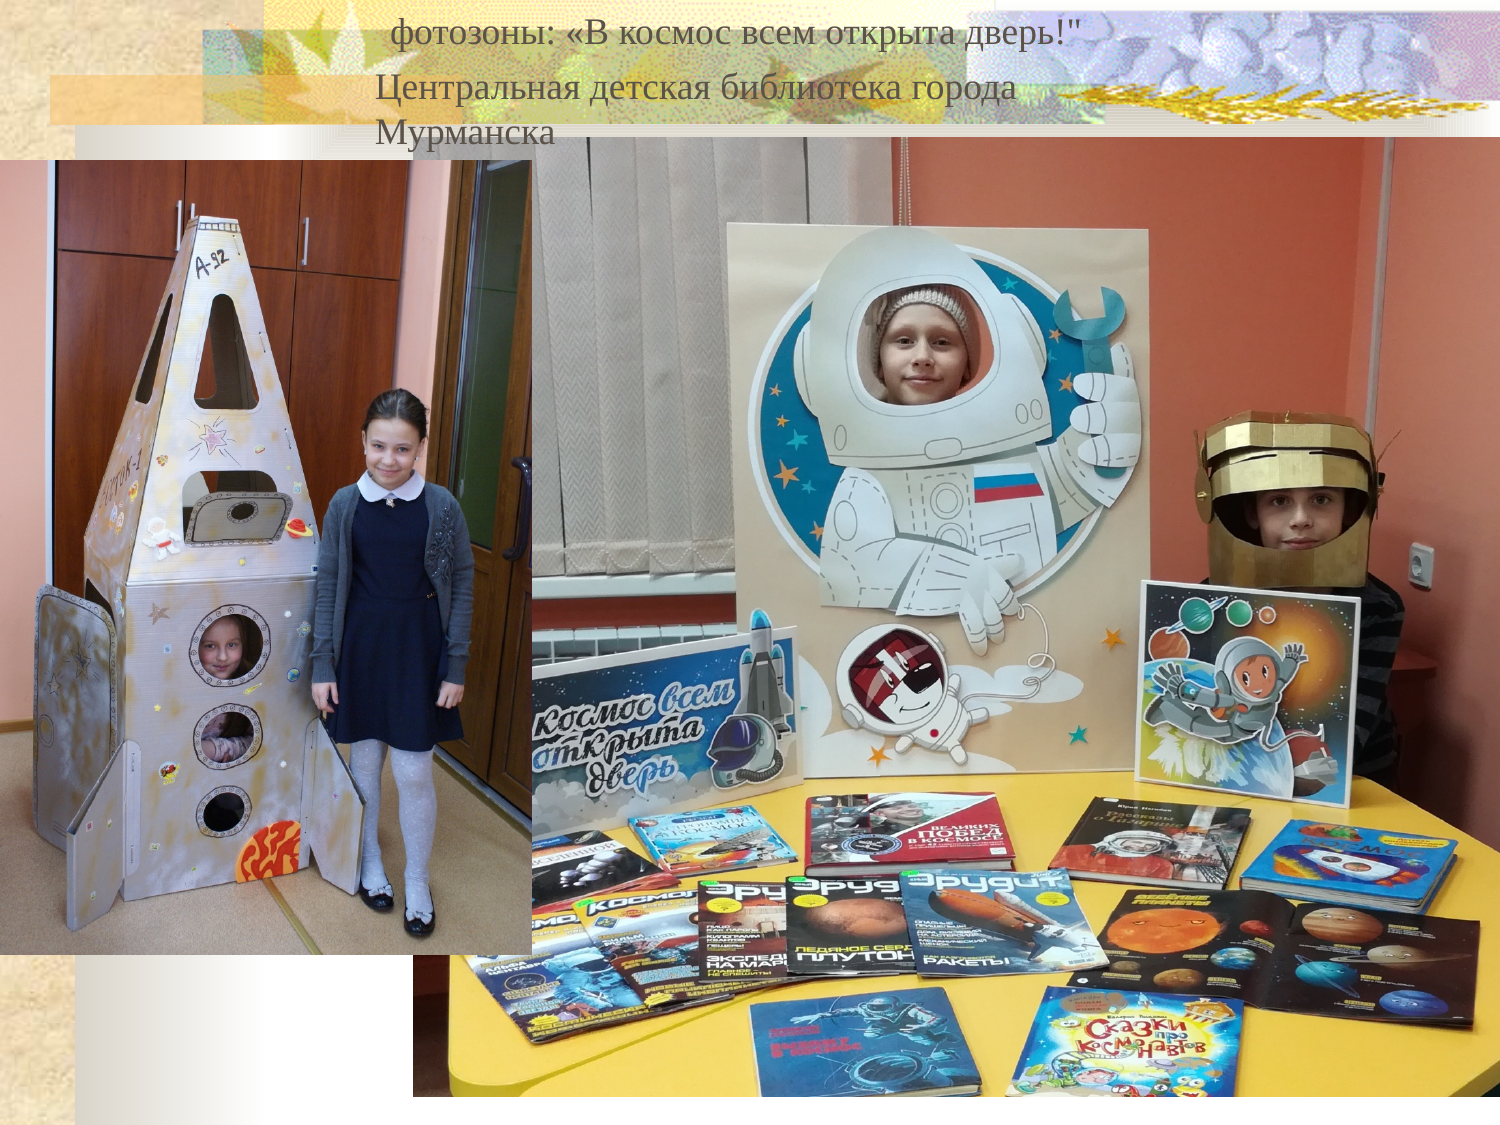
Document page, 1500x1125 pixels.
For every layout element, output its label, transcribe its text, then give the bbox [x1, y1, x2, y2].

text_box Центральная детская библиотека города Мурманска [360, 54, 1111, 159]
picture [0, 0, 1500, 1125]
text_box фотозоны: «В космос всем открыта дверь!" [375, 0, 1098, 54]
picture [1098, 0, 1500, 124]
